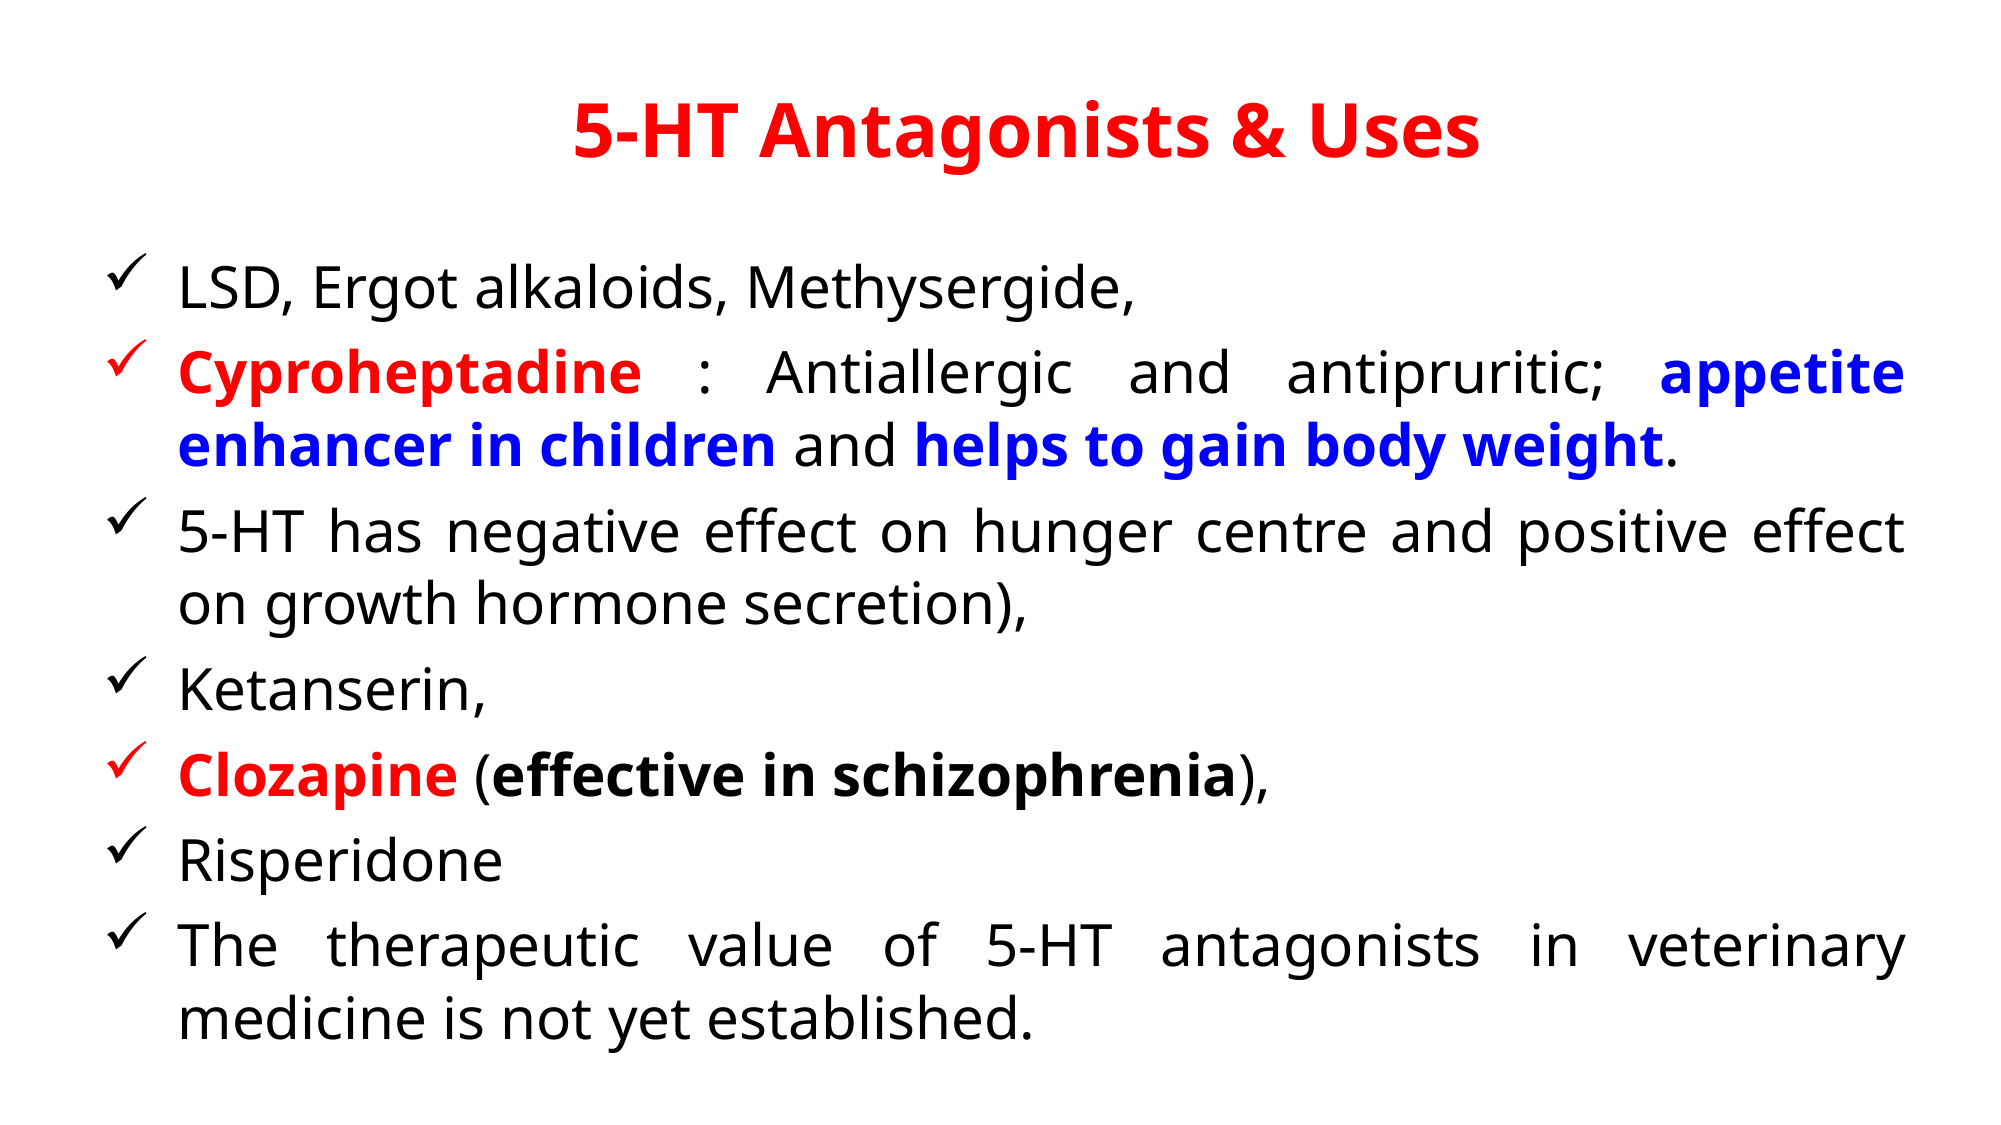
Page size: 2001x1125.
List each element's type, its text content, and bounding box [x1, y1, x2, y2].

text_box LSD, Ergot alkaloids, Methysergide, Cyproheptadine : Antiallergic and antipruritic; appetite enhancer in children and helps to gain body weight. 5-HT has negative effect on hunger centre and positive effect on growth hormone secretion), Ketanserin, Clozapine (effective in schizophrenia), Risperidone The therapeutic value of 5-HT antagonists in veterinary medicine is not yet established. [87, 239, 1921, 1059]
text_box 5-HT Antagonists & Uses [101, 74, 1954, 180]
